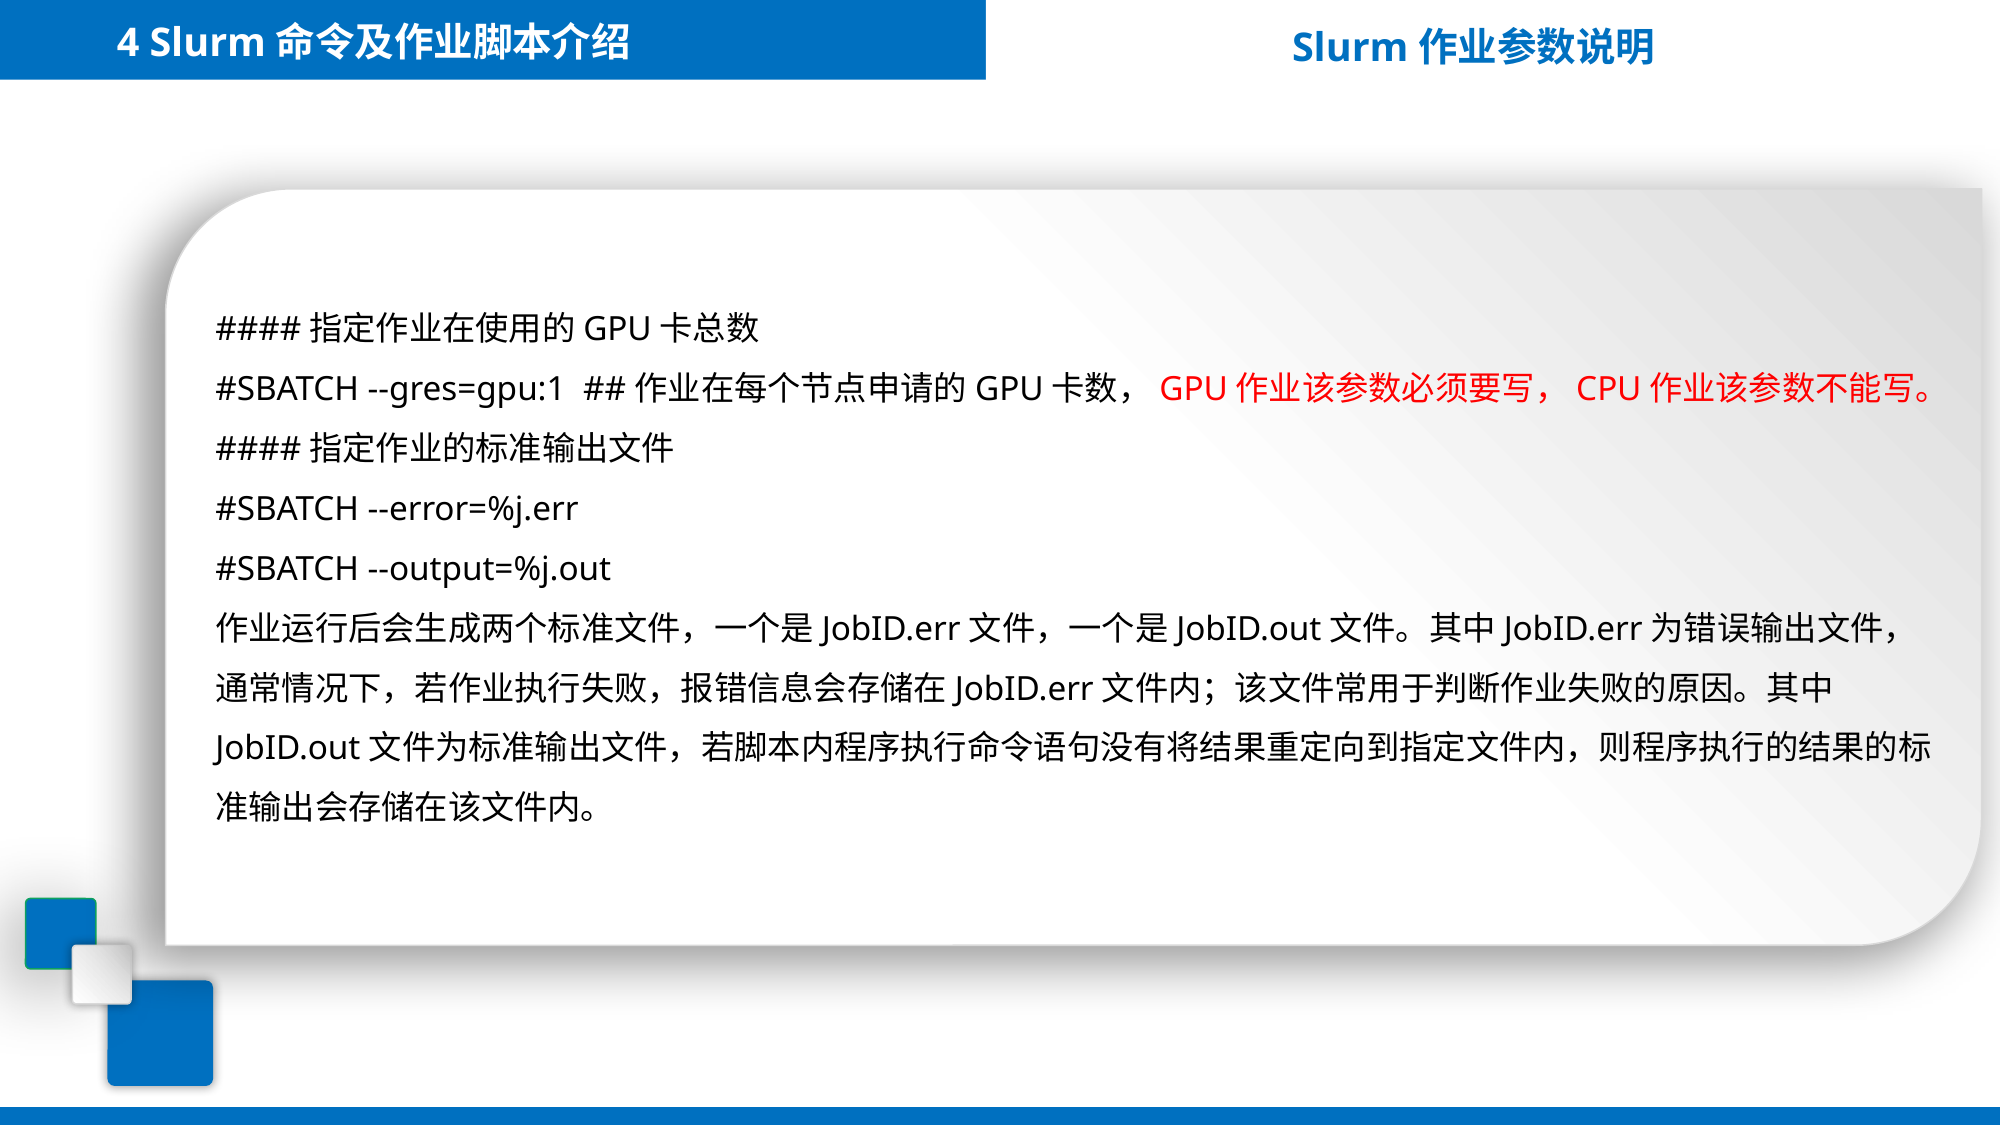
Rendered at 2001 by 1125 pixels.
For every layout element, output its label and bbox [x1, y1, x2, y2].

text_box [25, 898, 214, 1086]
text_box [0, 0, 2000, 1125]
